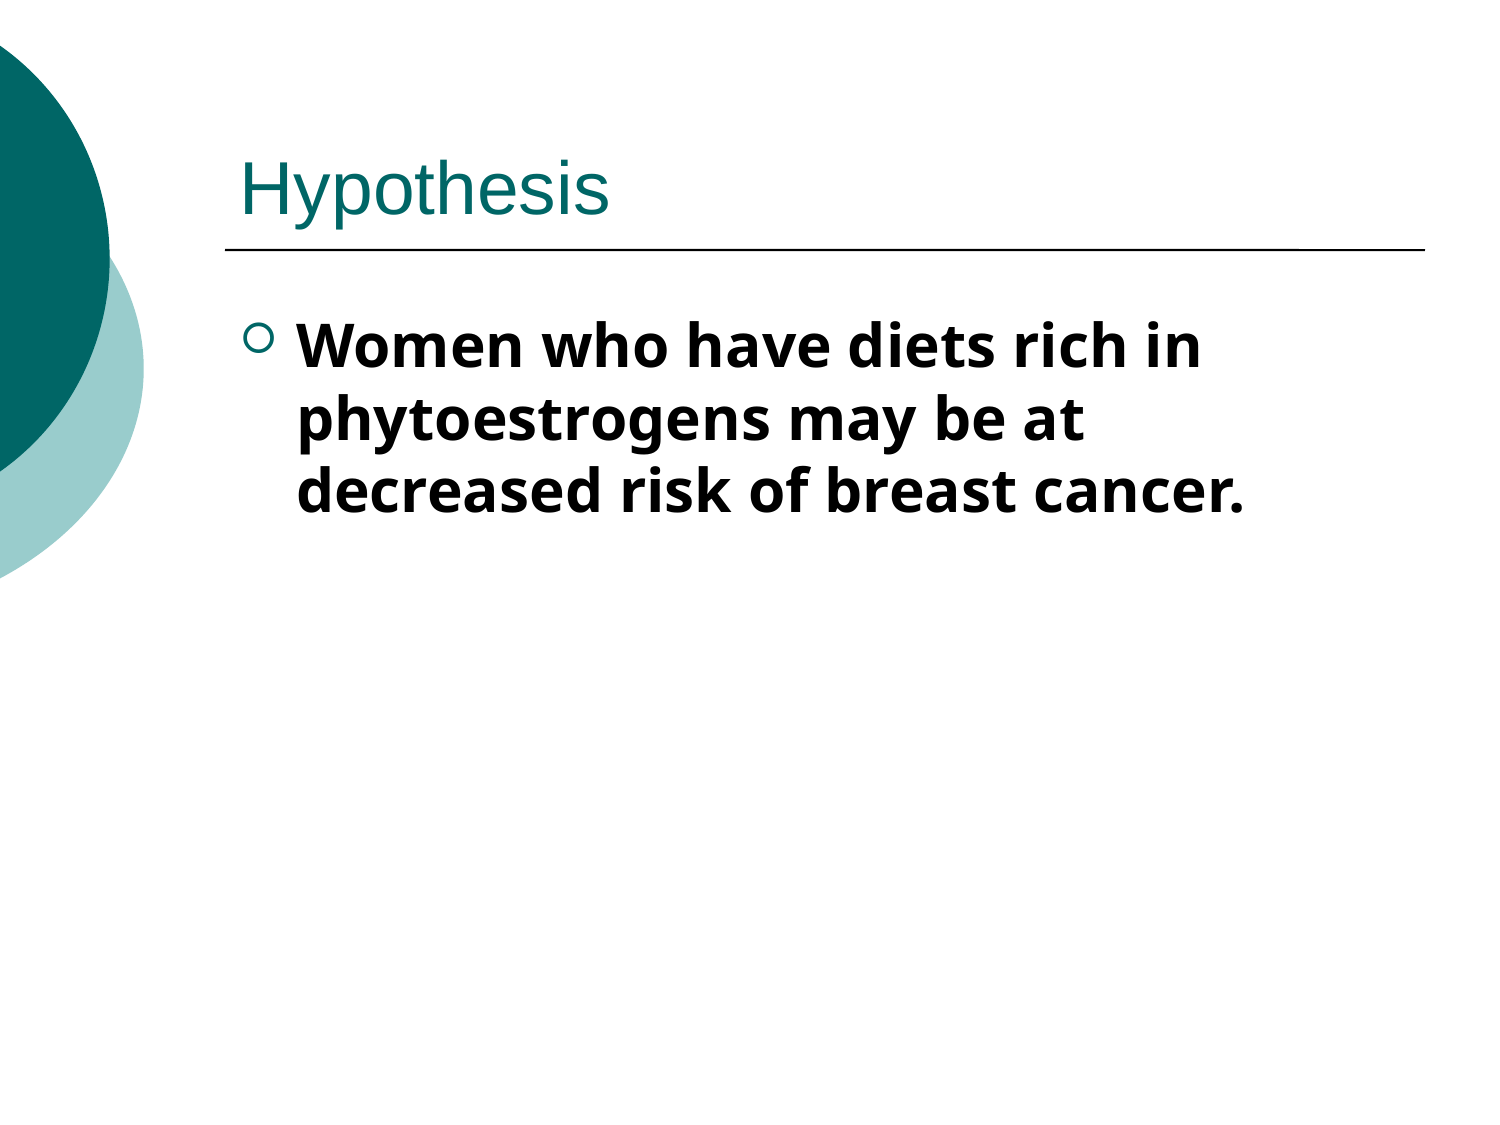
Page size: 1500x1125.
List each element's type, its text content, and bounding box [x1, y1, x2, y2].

list Women who have diets rich in phytoestrogens may be at decreased risk of breast cancer. [224, 299, 1425, 975]
title Hypothesis [224, 49, 1425, 237]
